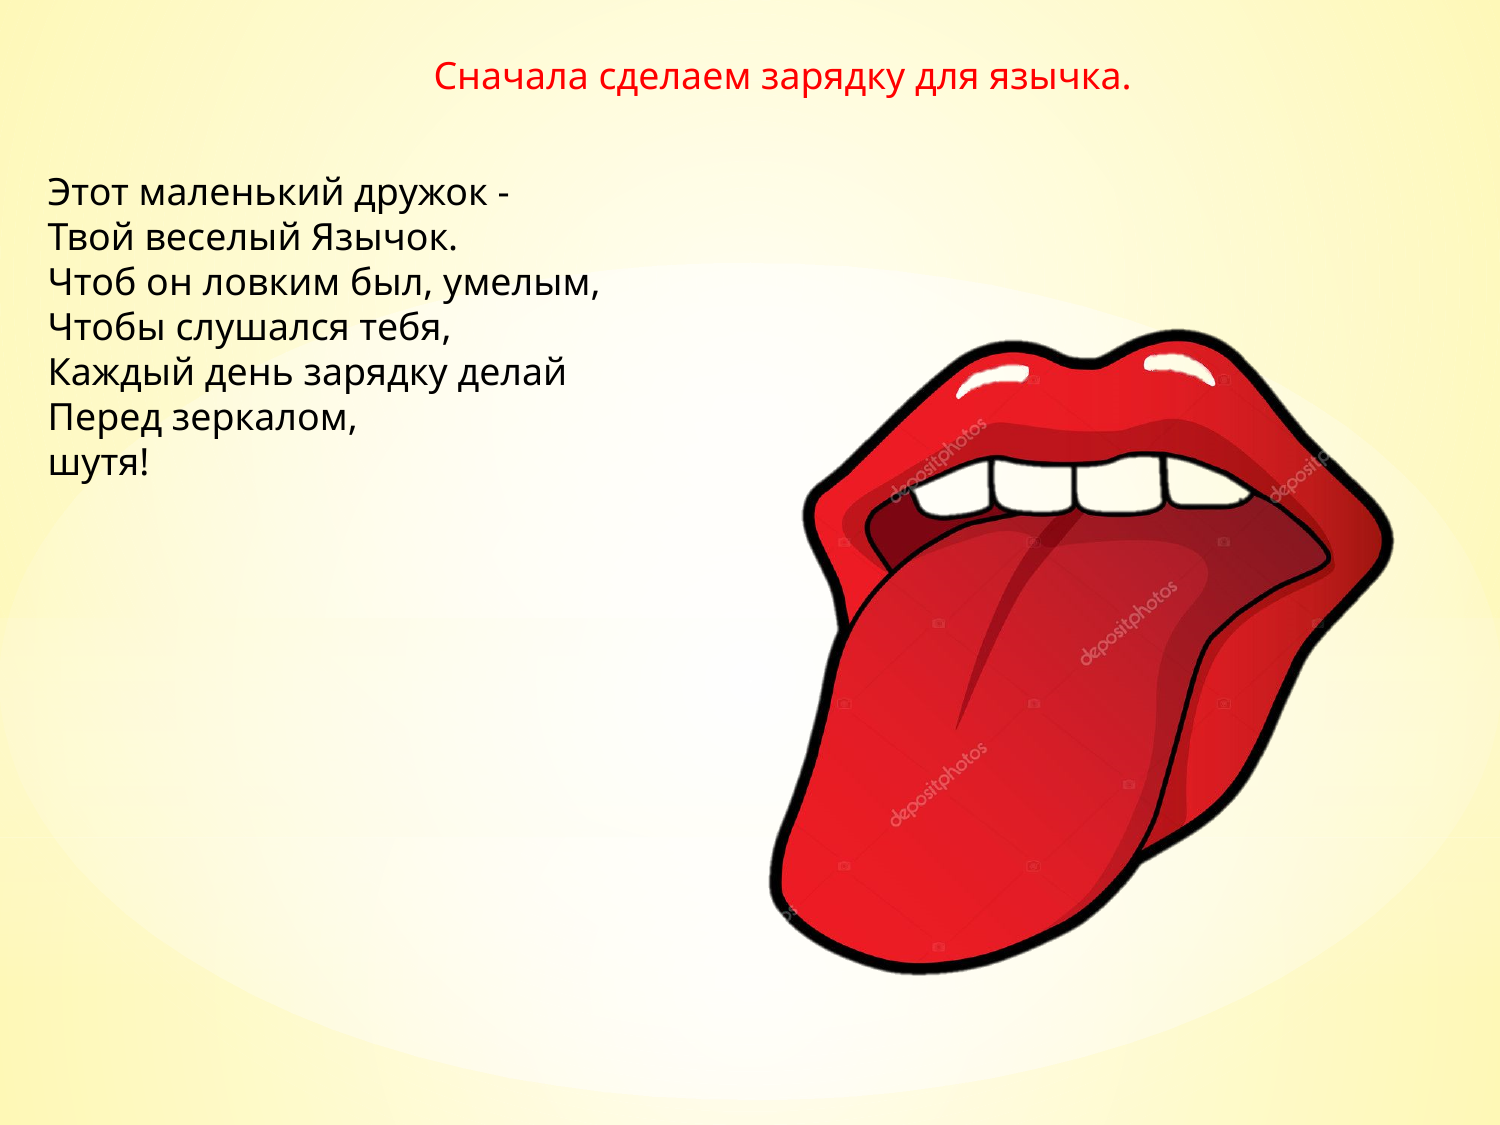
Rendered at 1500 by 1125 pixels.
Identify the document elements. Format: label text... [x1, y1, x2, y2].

text_box Сначала сделаем зарядку для язычка. [418, 44, 1147, 105]
text_box Этот маленький дружок - Твой веселый Язычок. Чтоб он ловким был, умелым, Чтобы слушался тебя, Каждый день зарядку делай Перед зеркалом, шутя! [32, 160, 783, 491]
picture [709, 278, 1467, 1049]
